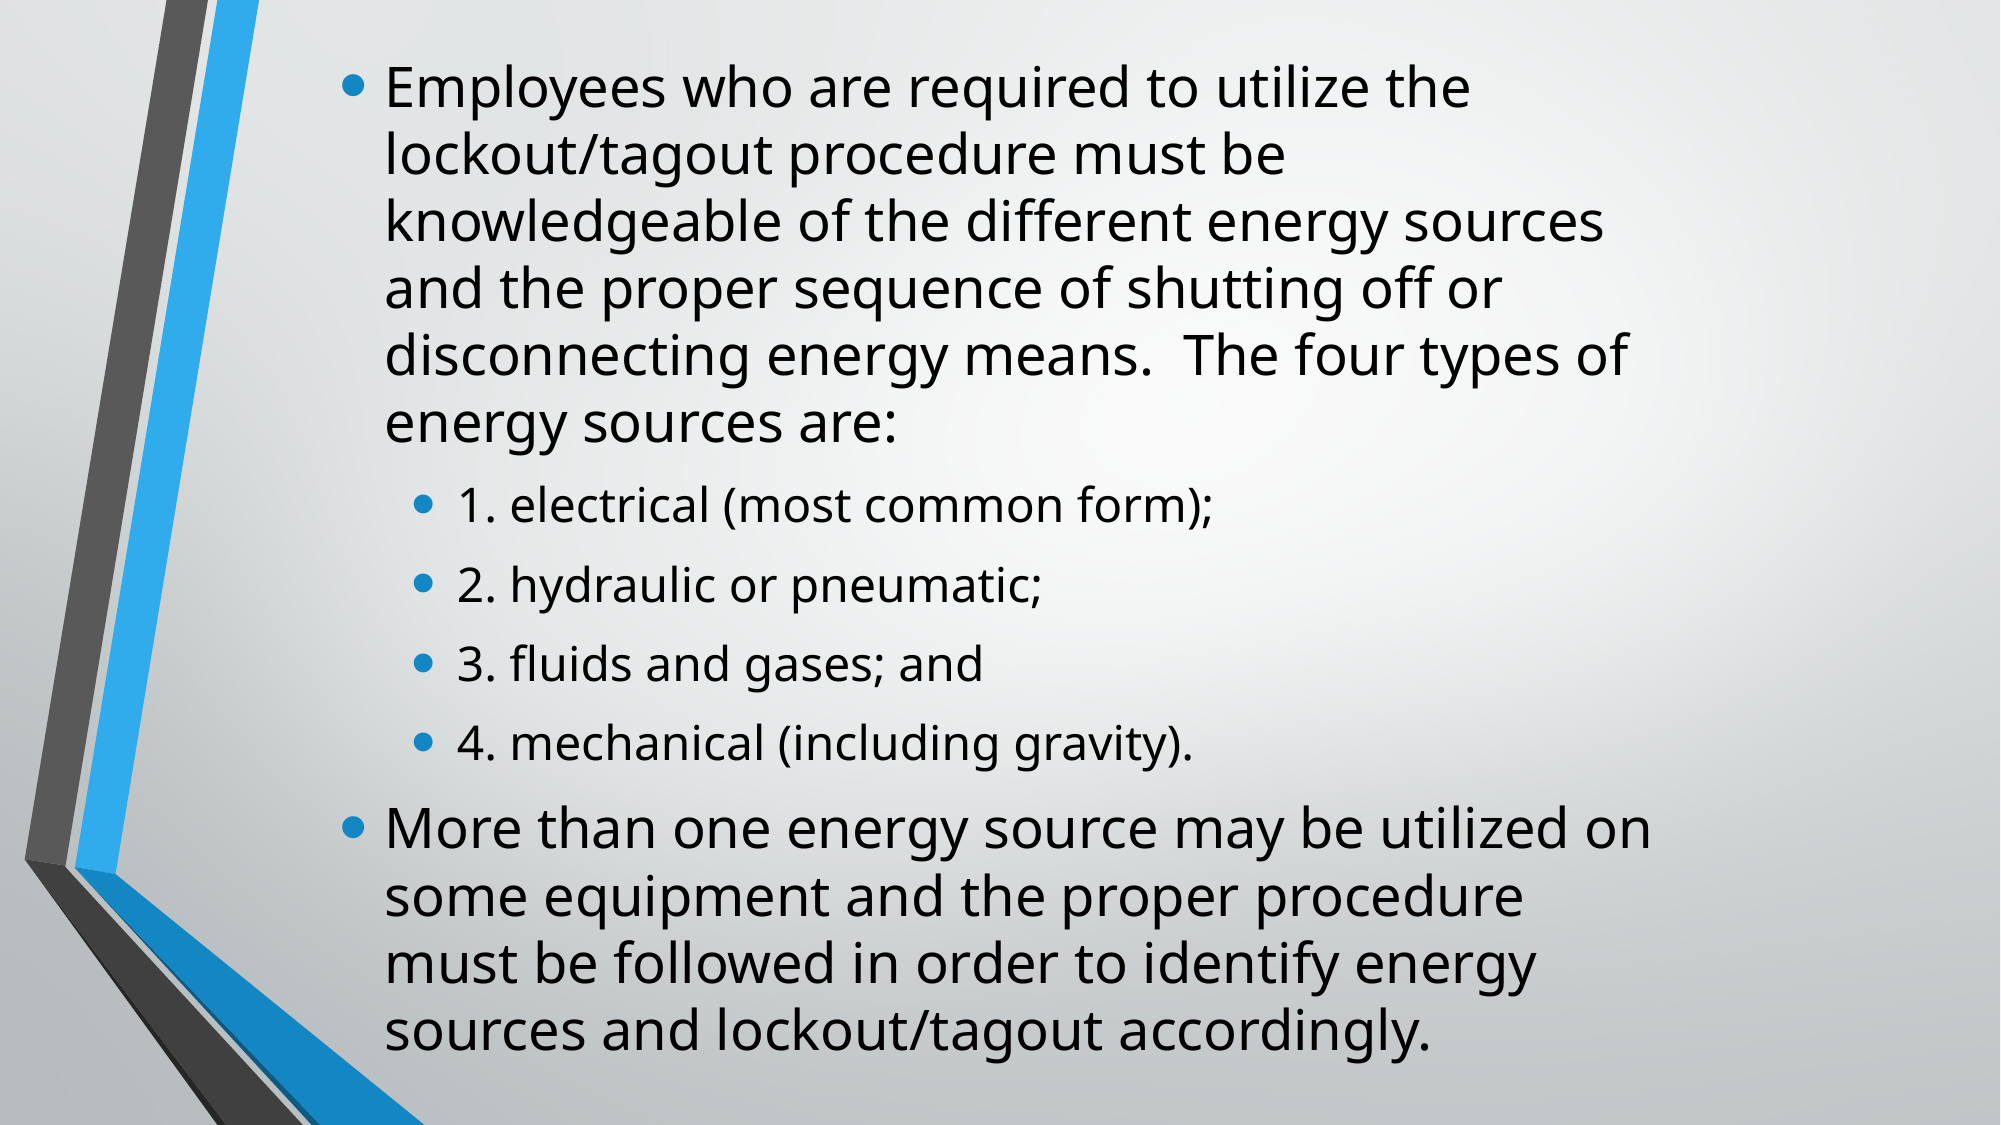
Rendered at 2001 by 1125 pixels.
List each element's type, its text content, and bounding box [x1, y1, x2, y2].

list Employees who are required to utilize the lockout/tagout procedure must be knowledgeable of the different energy sources and the proper sequence of shutting off or disconnecting energy means. The four types of energy sources are: 1. electrical (most common form); 2. hydraulic or pneumatic; 3. fluids and gases; and 4. mechanical (including gravity). More than one energy source may be utilized on some equipment and the proper procedure must be followed in order to identify energy sources and lockout/tagout accordingly. [324, 37, 1675, 1075]
